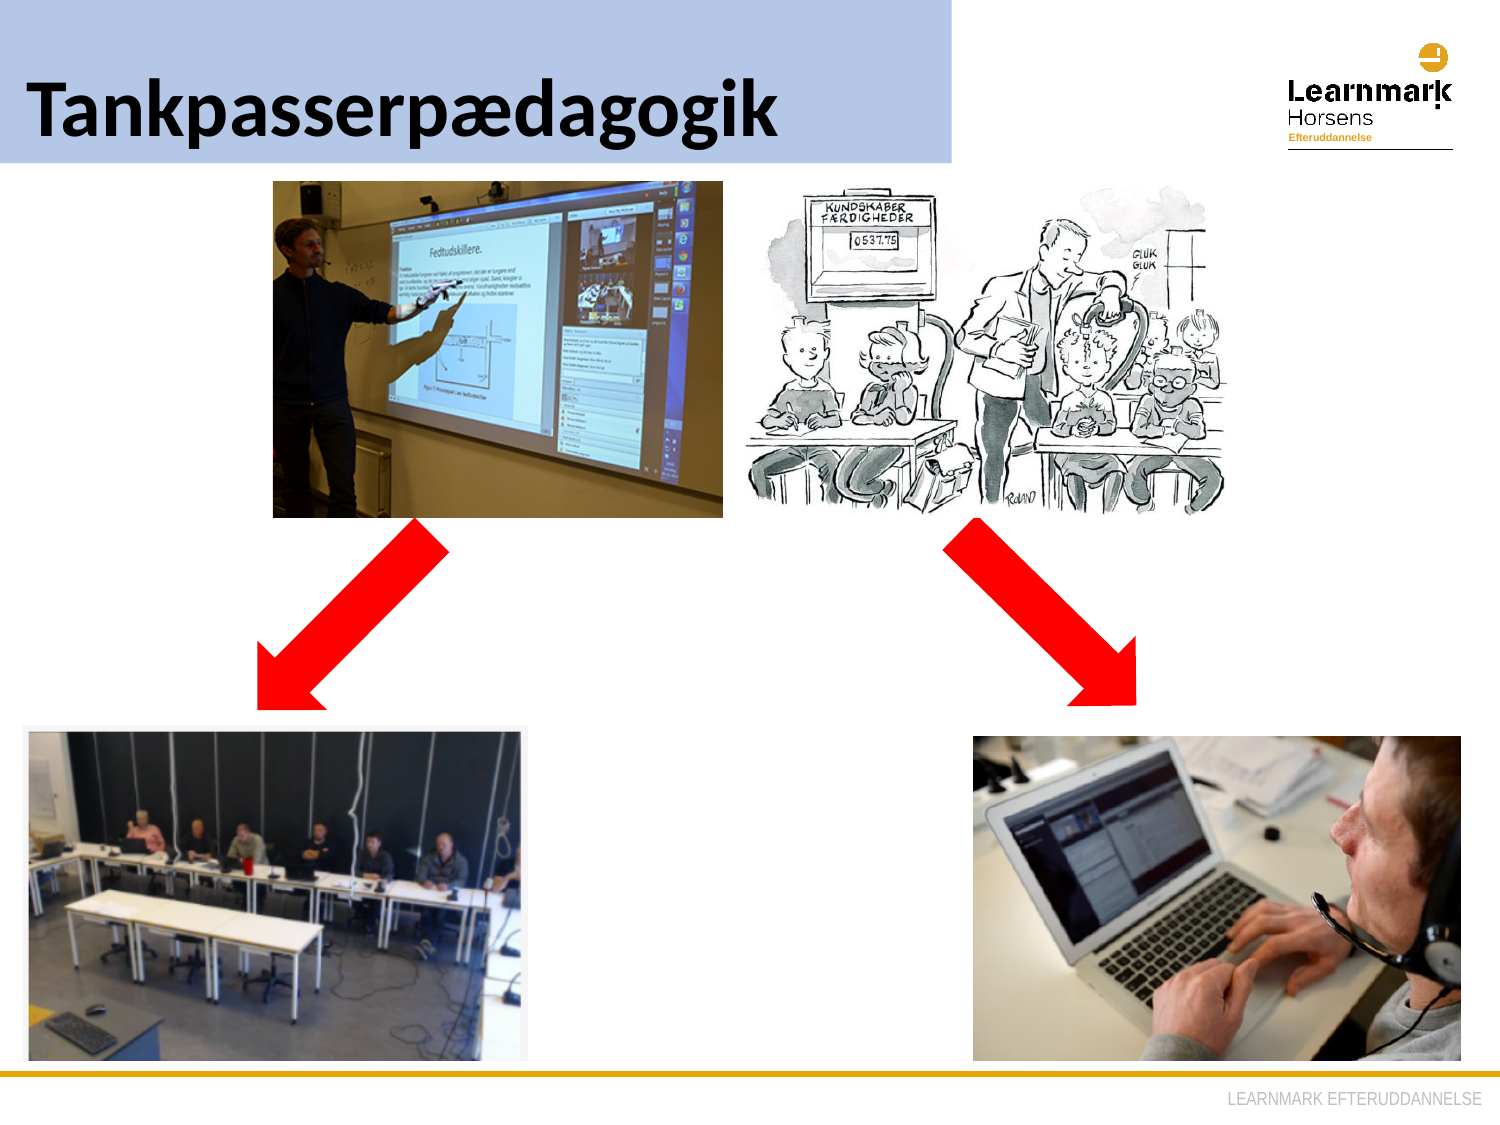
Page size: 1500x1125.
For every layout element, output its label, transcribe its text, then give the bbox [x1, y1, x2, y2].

picture [744, 184, 1227, 519]
text_box [940, 519, 1138, 708]
text_box [256, 518, 451, 712]
picture [1287, 41, 1453, 127]
picture [272, 181, 723, 518]
picture [973, 736, 1461, 1061]
picture [22, 725, 528, 1061]
text_box Tankpasserpædagogik [0, 0, 952, 164]
